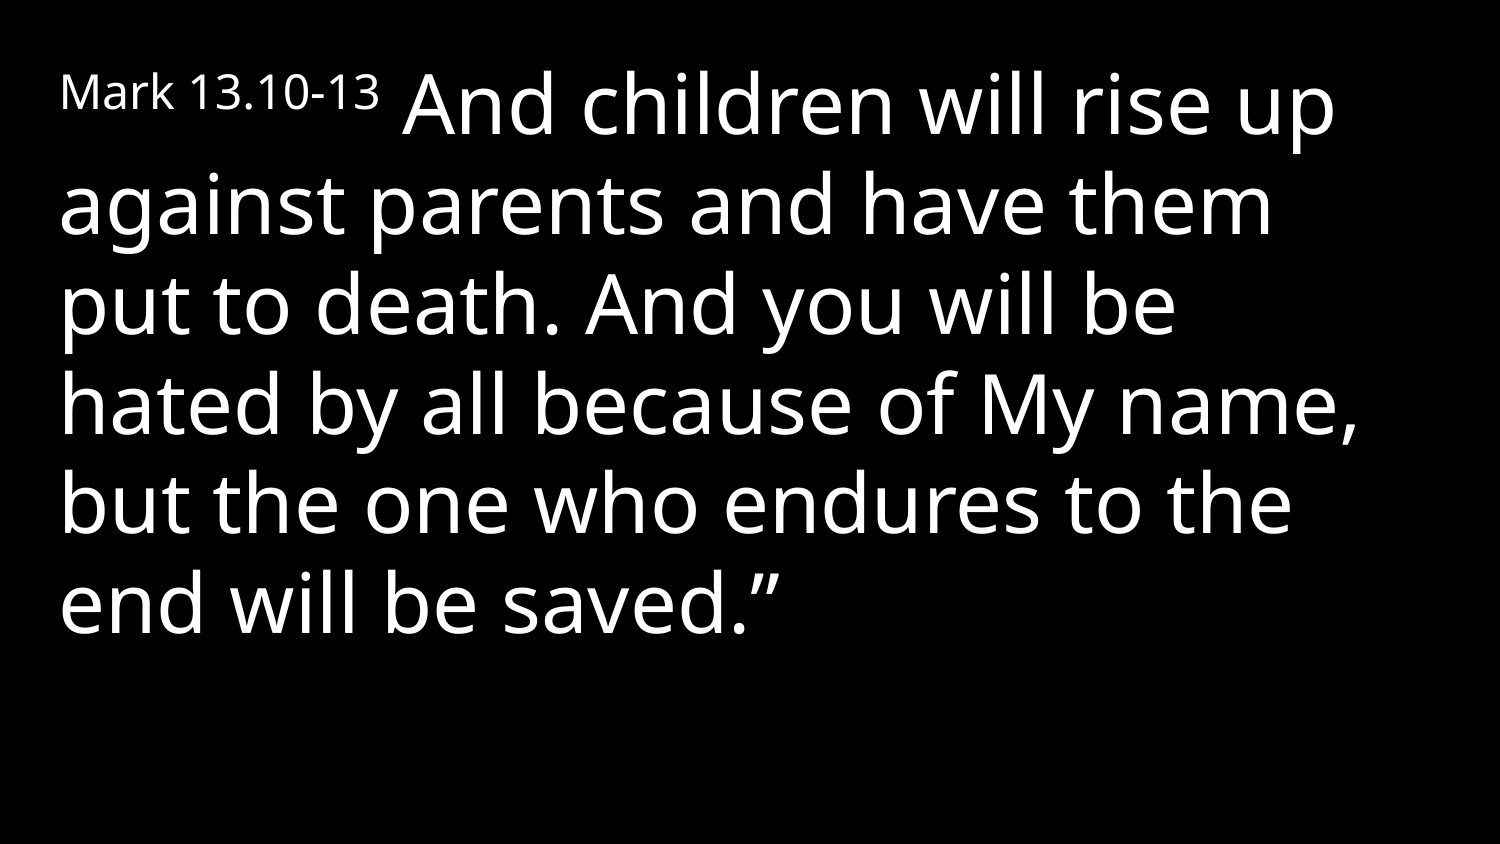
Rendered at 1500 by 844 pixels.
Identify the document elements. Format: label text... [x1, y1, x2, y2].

list Mark 13.10-13 And children will rise up against parents and have them put to death. And you will be hated by all because of My name, but the one who endures to the end will be saved.” [50, 46, 1425, 810]
